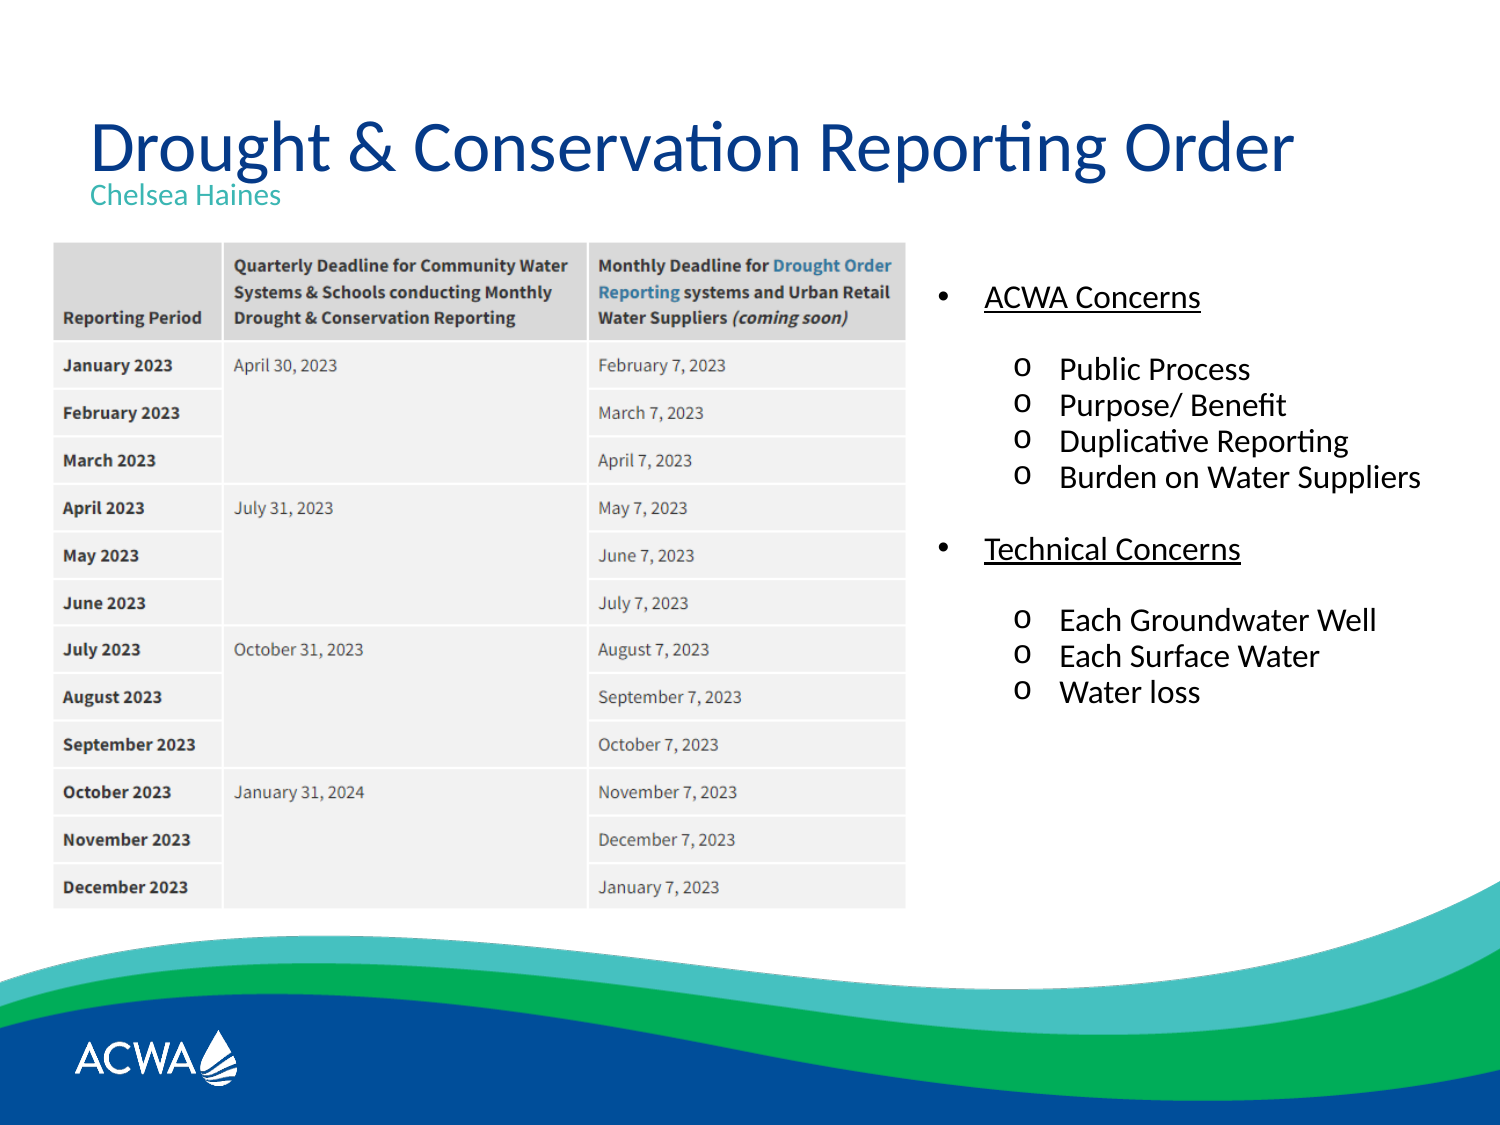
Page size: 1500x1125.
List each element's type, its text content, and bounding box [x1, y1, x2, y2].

title Drought & Conservation Reporting Order [75, 34, 1425, 194]
list Chelsea Haines [75, 194, 1425, 224]
picture [0, 223, 1500, 1125]
text_box ACWA Concerns Public Process Purpose/ Benefit Duplicative Reporting Burden on Water Suppliers Technical Concerns Each Groundwater Well Each Surface Water Water loss [922, 272, 1478, 791]
